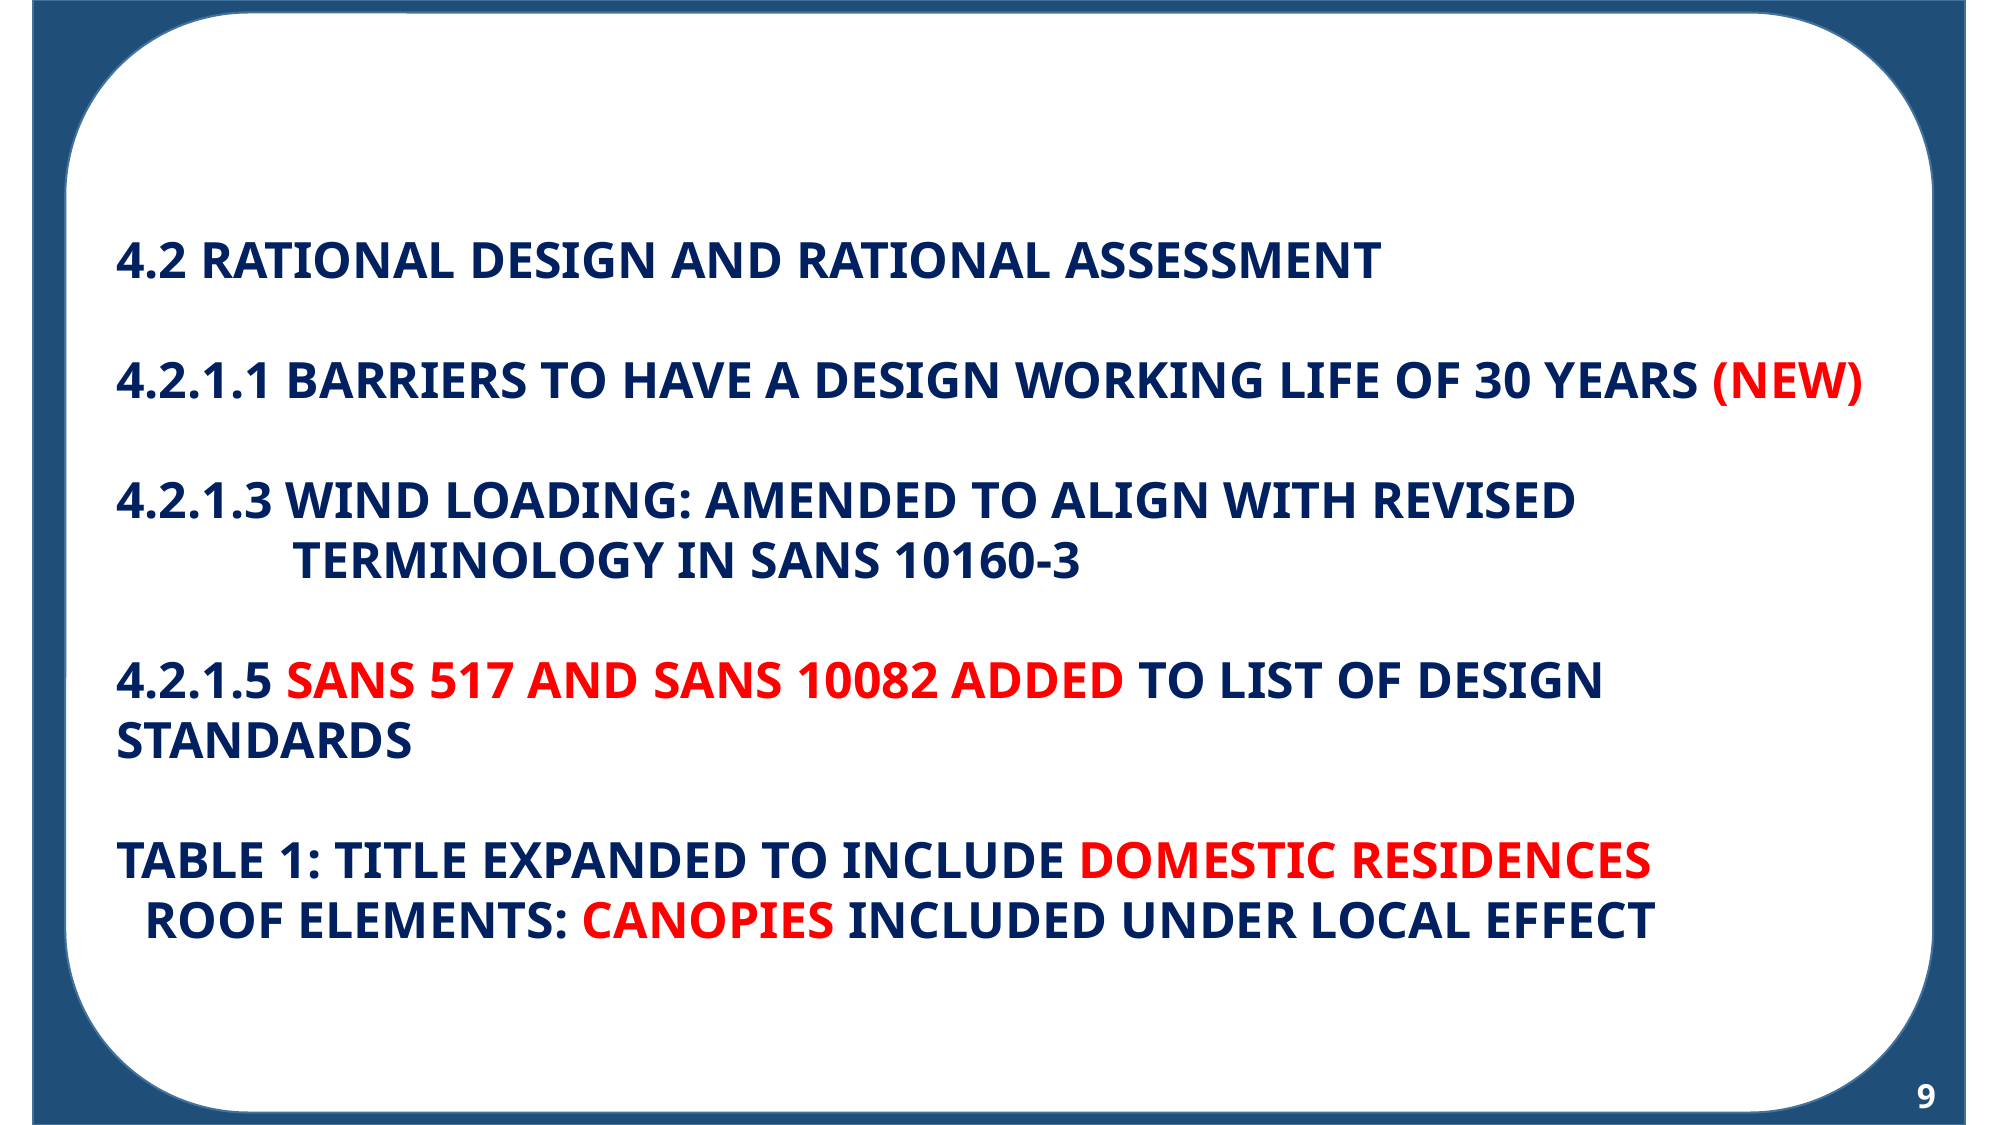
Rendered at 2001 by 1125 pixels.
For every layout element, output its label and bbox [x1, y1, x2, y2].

text_box [33, 0, 1966, 1125]
